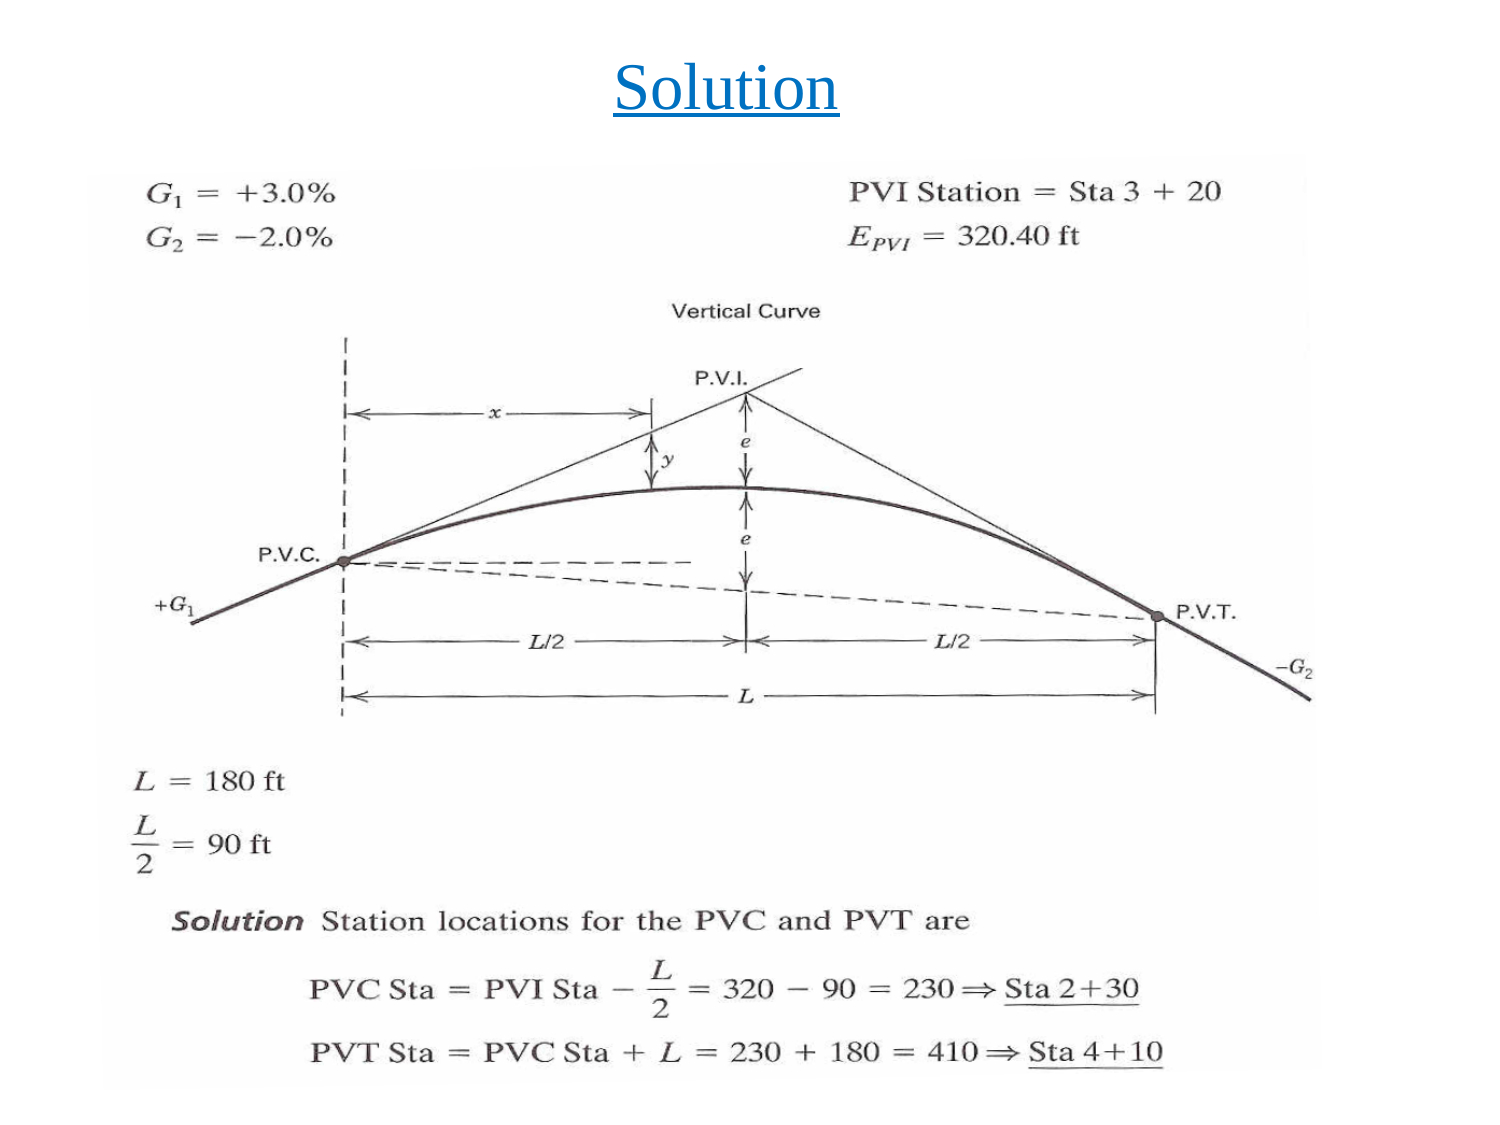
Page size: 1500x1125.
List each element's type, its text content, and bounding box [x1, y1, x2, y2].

picture [88, 155, 1322, 1090]
text_box Solution [292, 35, 1161, 130]
